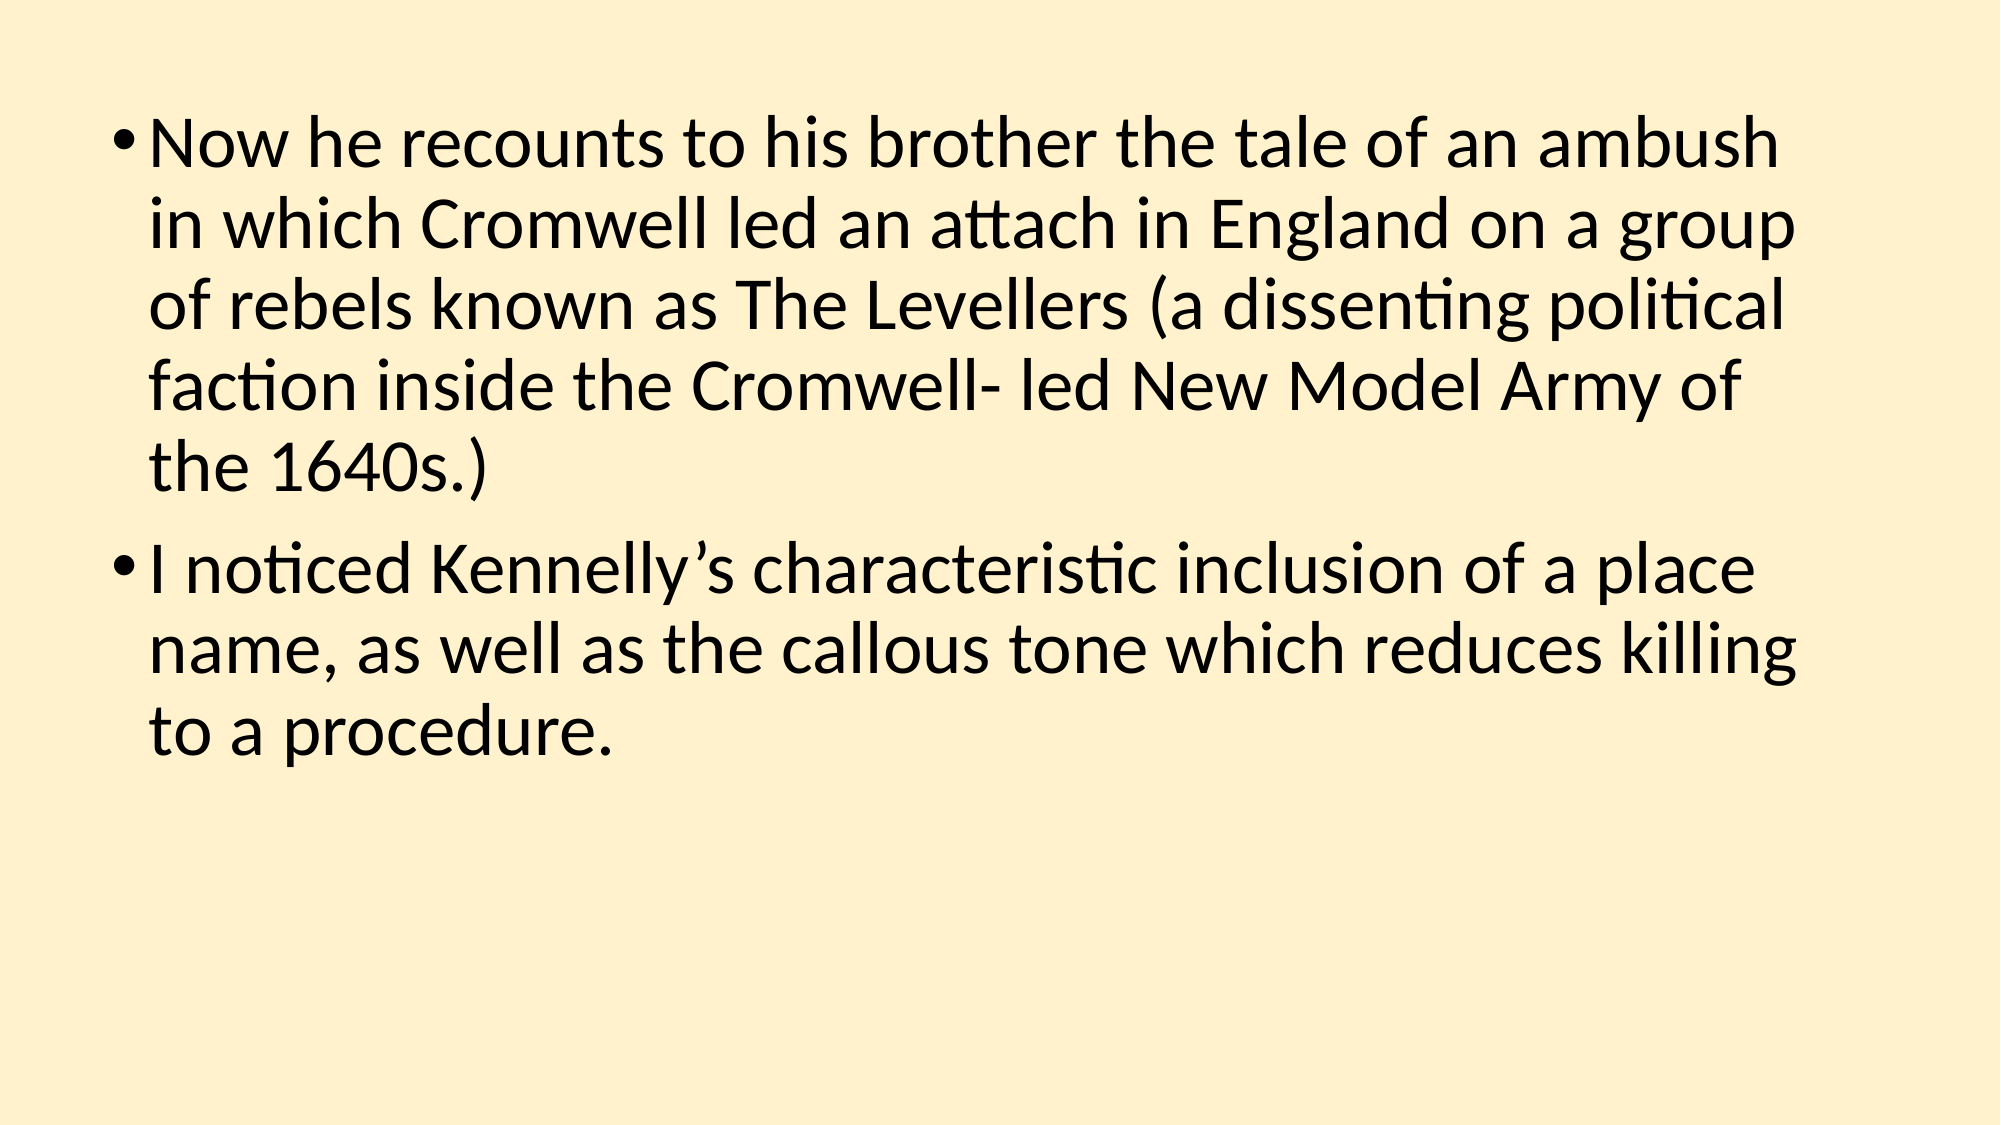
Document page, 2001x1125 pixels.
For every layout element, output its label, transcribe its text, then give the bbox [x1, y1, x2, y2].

list Now he recounts to his brother the tale of an ambush in which Cromwell led an attach in England on a group of rebels known as The Levellers (a dissenting political faction inside the Cromwell- led New Model Army of the 1640s.) I noticed Kennelly’s characteristic inclusion of a place name, as well as the callous tone which reduces killing to a procedure. [96, 95, 1822, 809]
